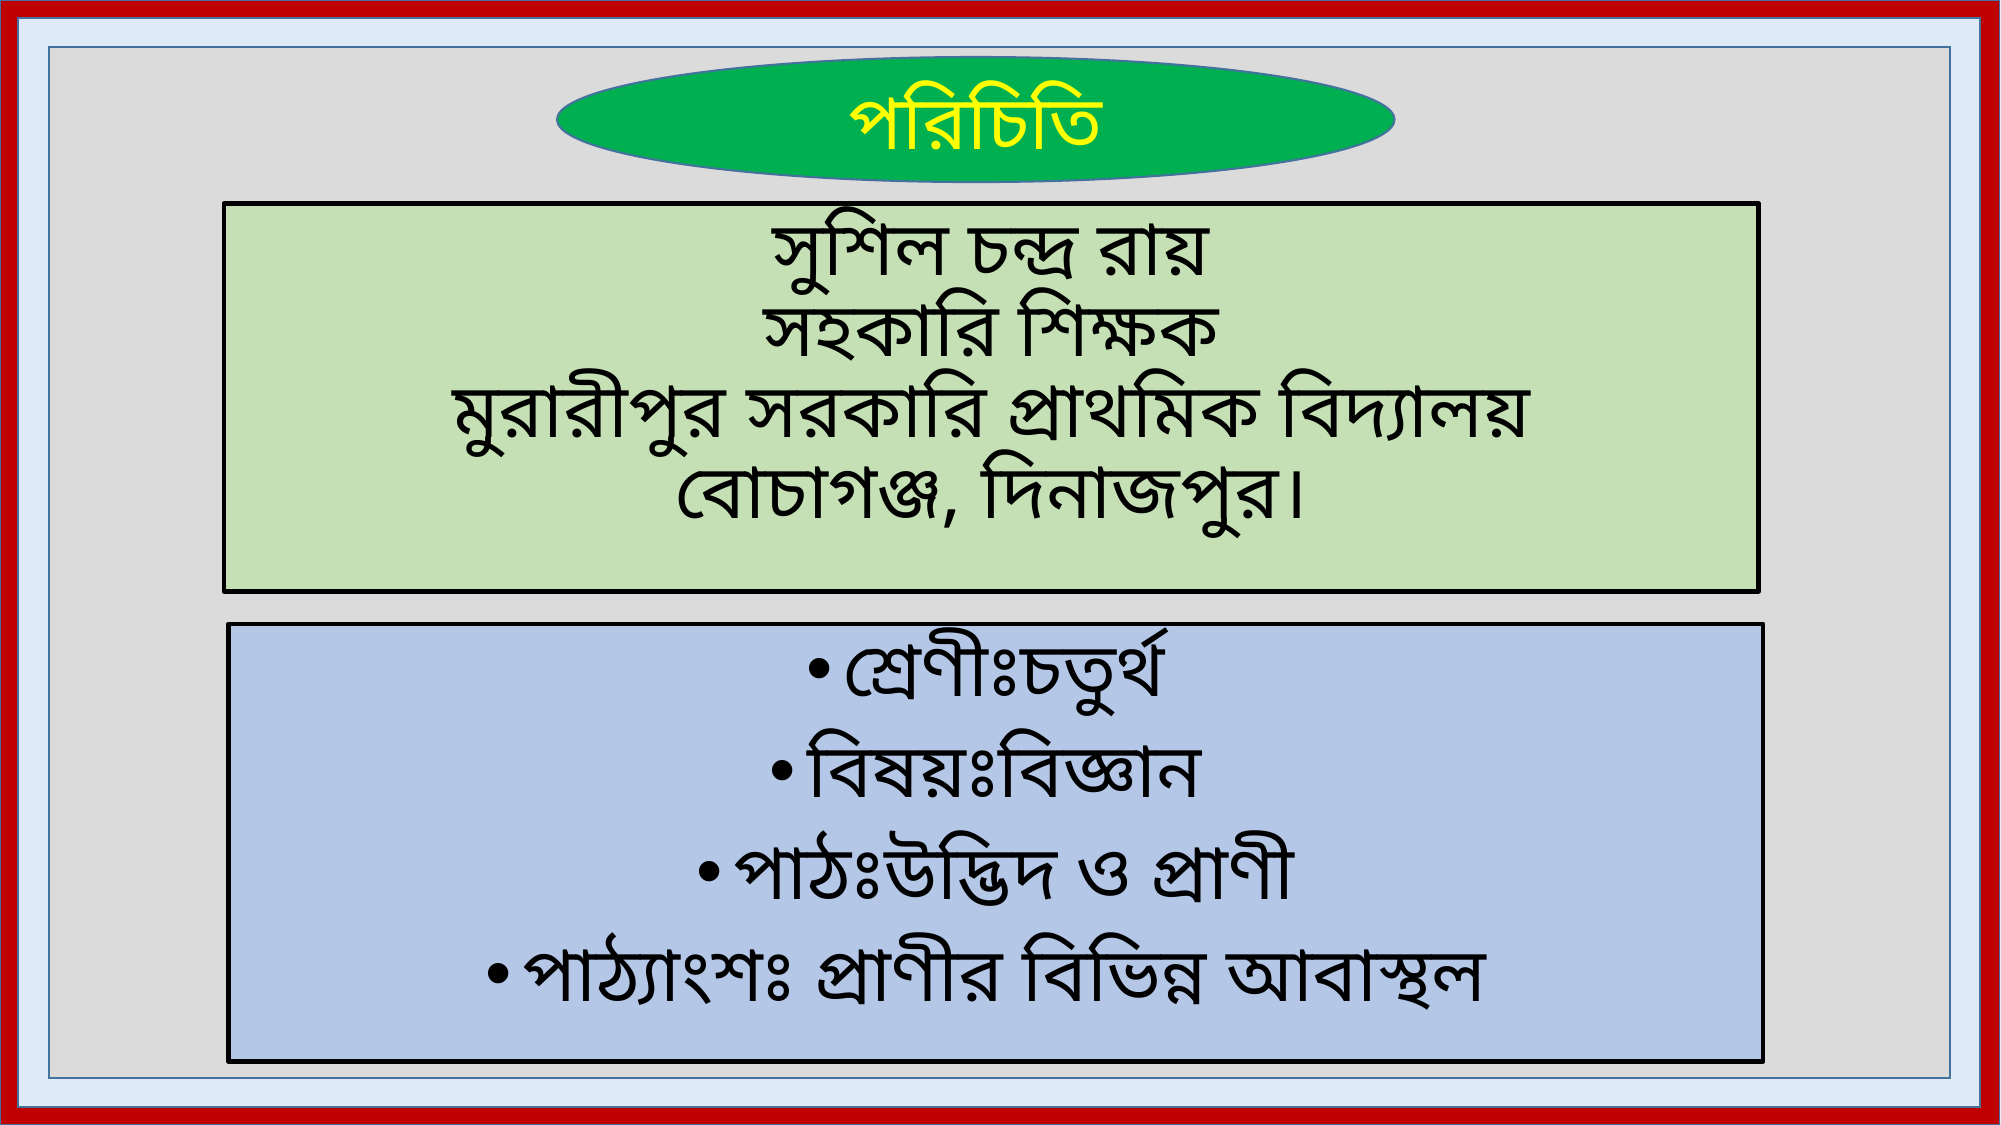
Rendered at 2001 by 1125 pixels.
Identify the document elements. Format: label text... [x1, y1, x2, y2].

text_box পরিচিতি [555, 55, 1396, 184]
text_box সুশিল চন্দ্র রায় সহকারি শিক্ষক মুরারীপুর সরকারি প্রাথমিক বিদ্যালয় বোচাগঞ্জ, দিনাজপুর। [223, 203, 1759, 592]
text_box শ্রেণীঃচতুর্থ বিষয়ঃবিজ্ঞান পাঠঃউদ্ভিদ ও প্রাণী পাঠ্যাংশঃ প্রাণীর বিভিন্ন আবাস্থল [228, 623, 1763, 1062]
